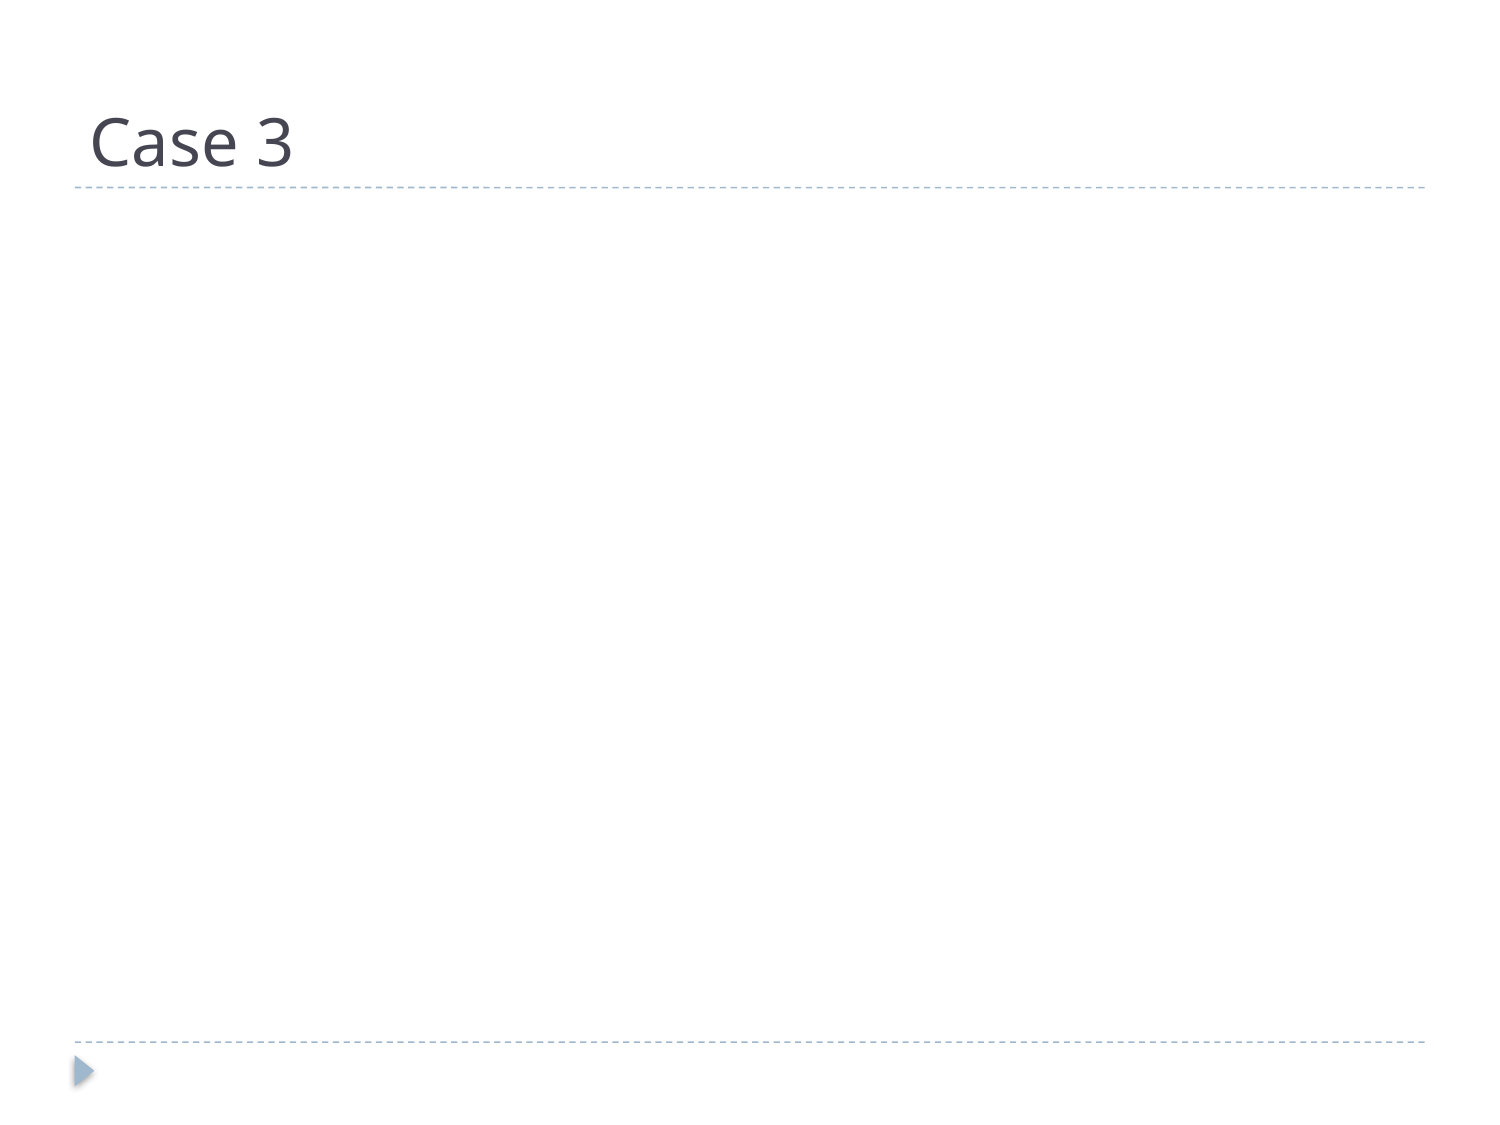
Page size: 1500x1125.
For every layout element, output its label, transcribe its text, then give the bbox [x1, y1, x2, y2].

title Case 3 [75, 24, 1425, 188]
